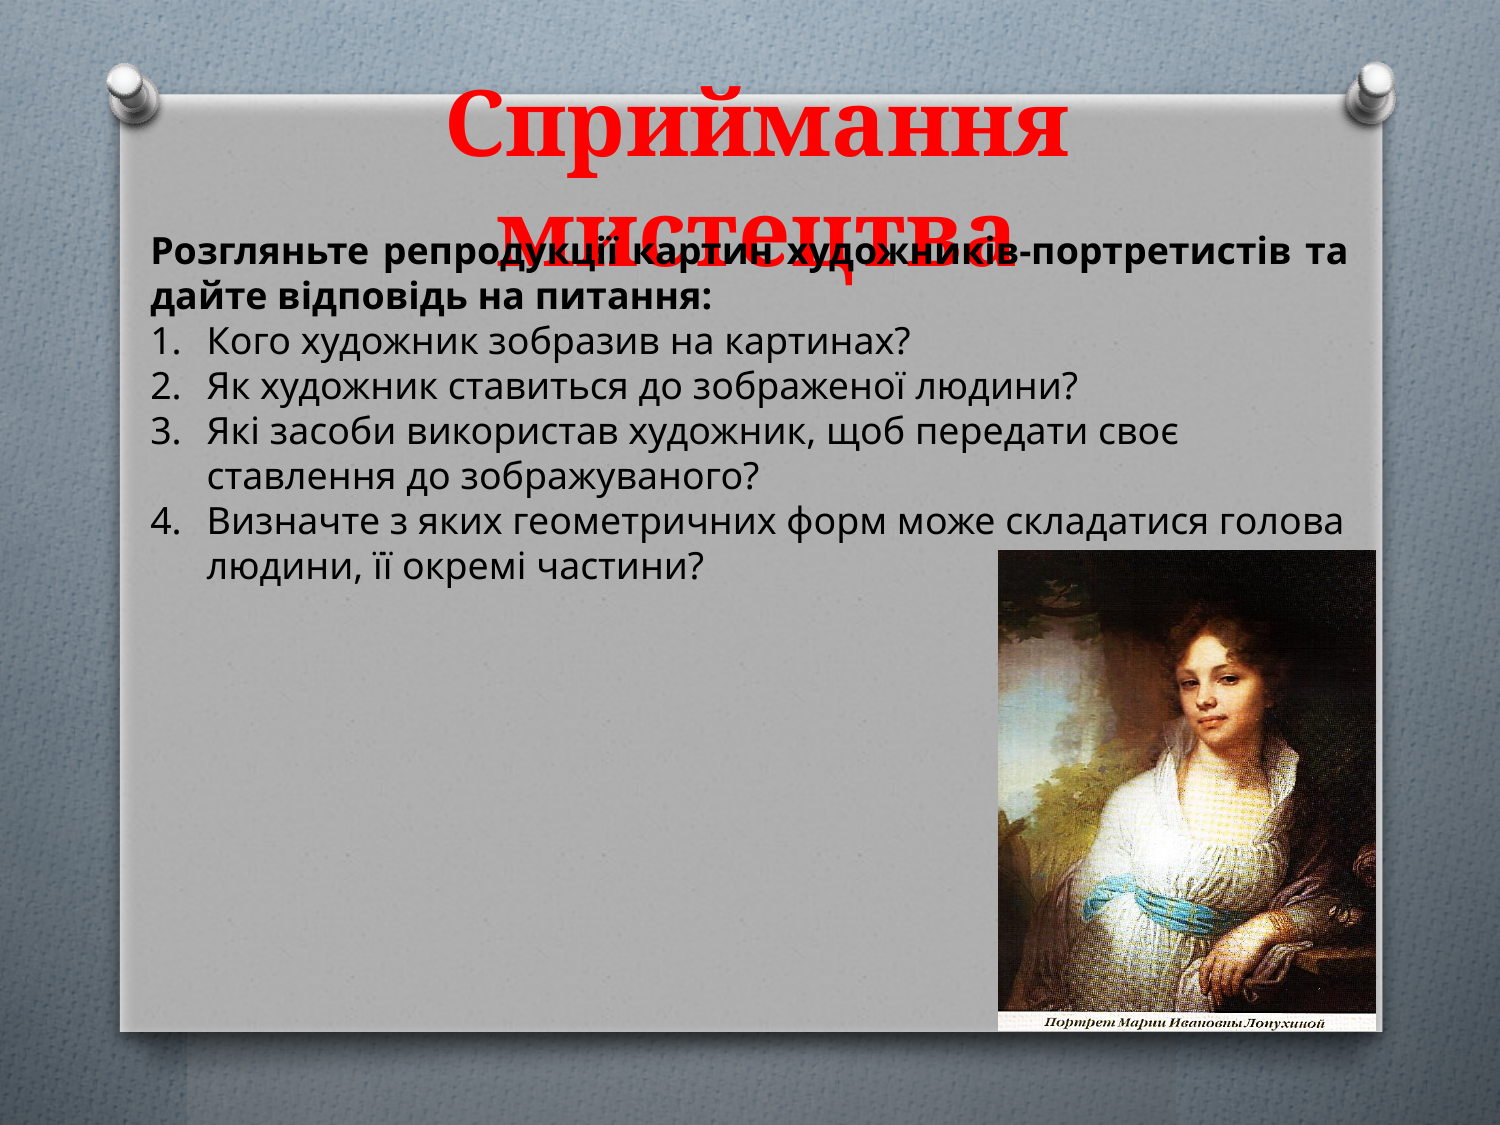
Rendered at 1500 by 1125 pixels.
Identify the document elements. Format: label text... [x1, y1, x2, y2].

title Сприймання мистецтва [186, 101, 1329, 219]
picture [1317, 35, 1439, 156]
text_box Розгляньте репродукції картин художників-портретистів та дайте відповідь на питання: Кого художник зобразив на картинах? Як художник ставиться до зображеної людини? Які засоби використав художник, щоб передати своє ставлення до зображуваного? Визначте з яких геометричних форм може складатися голова людини, її окремі частини? [135, 219, 1365, 595]
picture [997, 550, 1377, 1031]
picture [75, 29, 198, 153]
